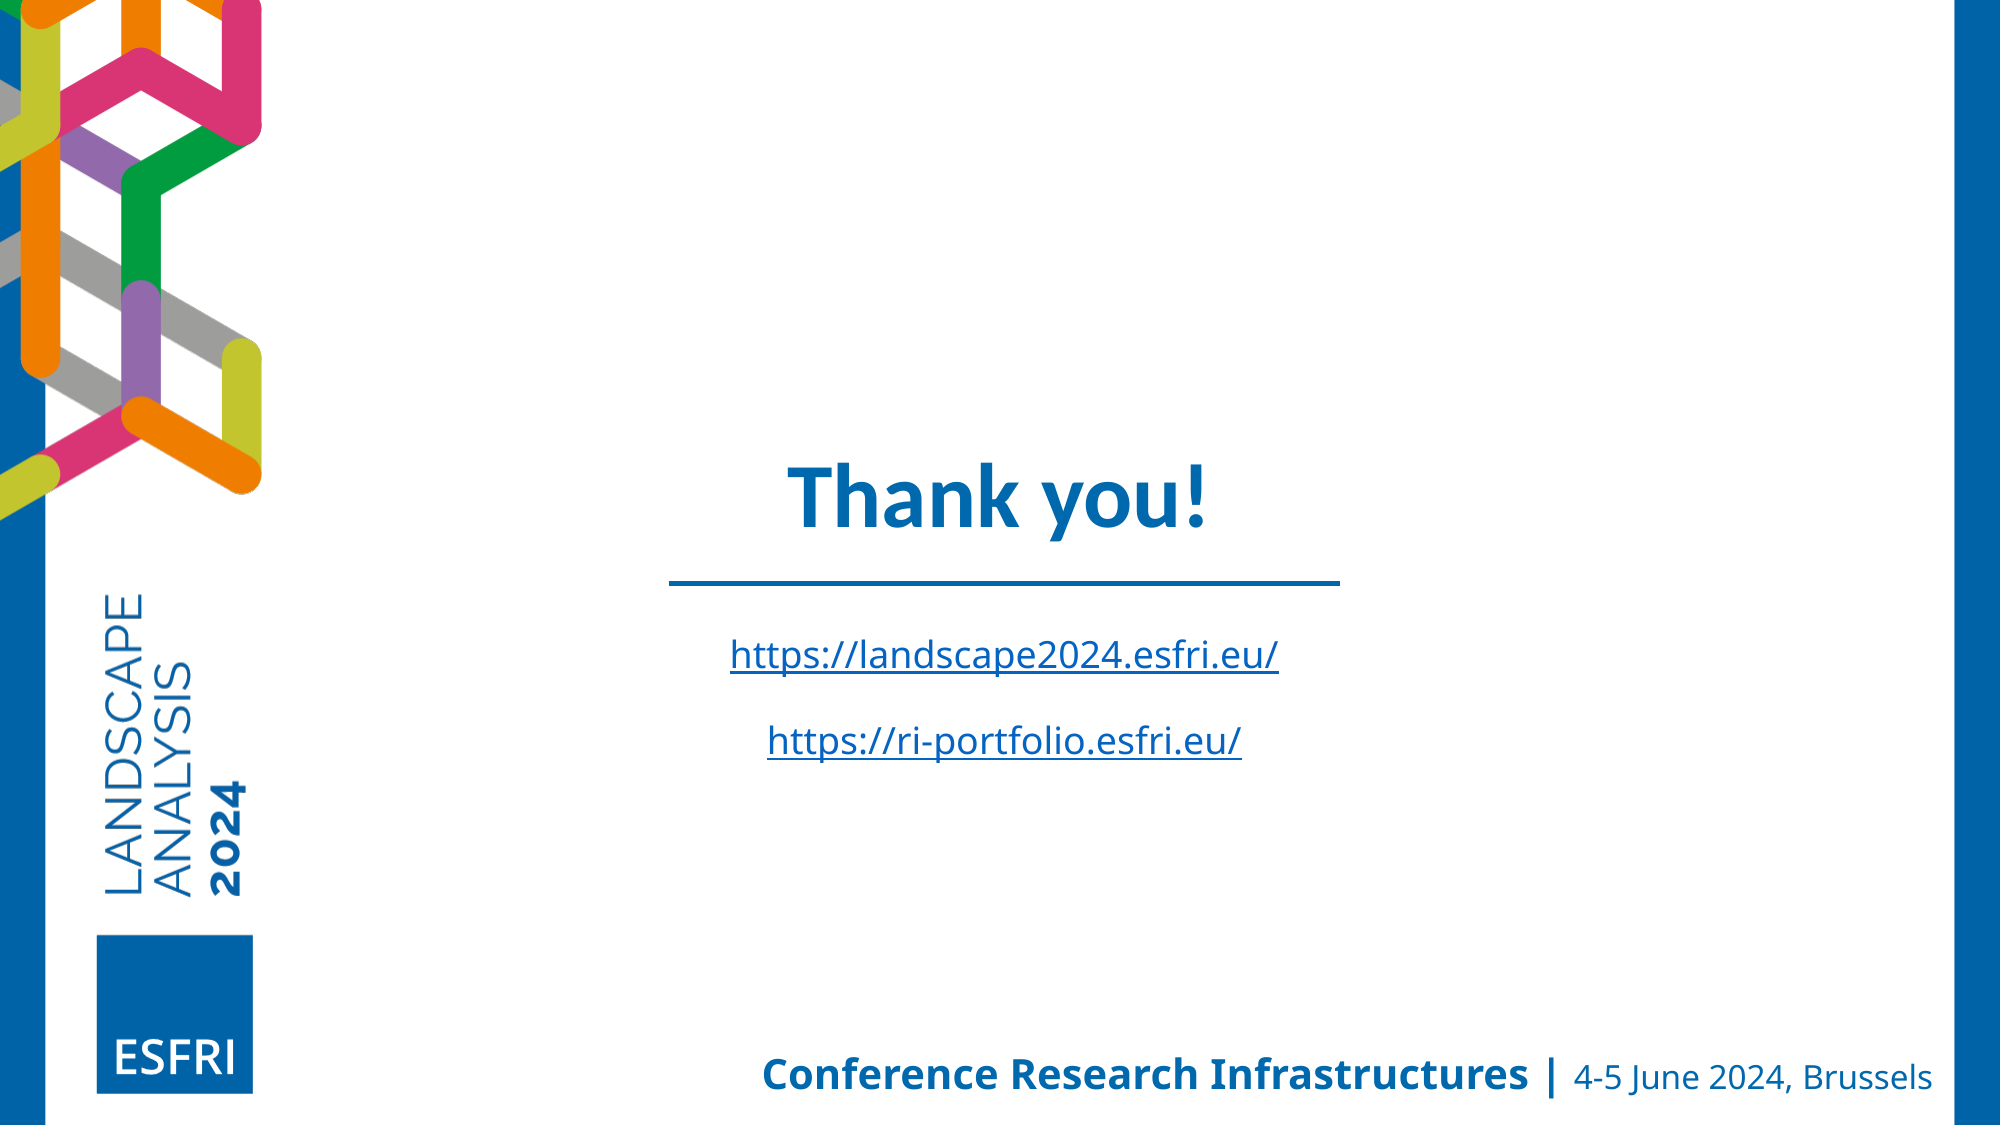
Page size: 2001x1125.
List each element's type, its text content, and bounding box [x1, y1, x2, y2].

text_box Thank you! [150, 411, 1850, 586]
text_box Conference Research Infrastructures | 4-5 June 2024, Brussels [687, 1035, 1949, 1112]
picture [0, 0, 2000, 1125]
text_box https://landscape2024.esfri.eu/ https://ri-portfolio.esfri.eu/ [154, 585, 1855, 760]
